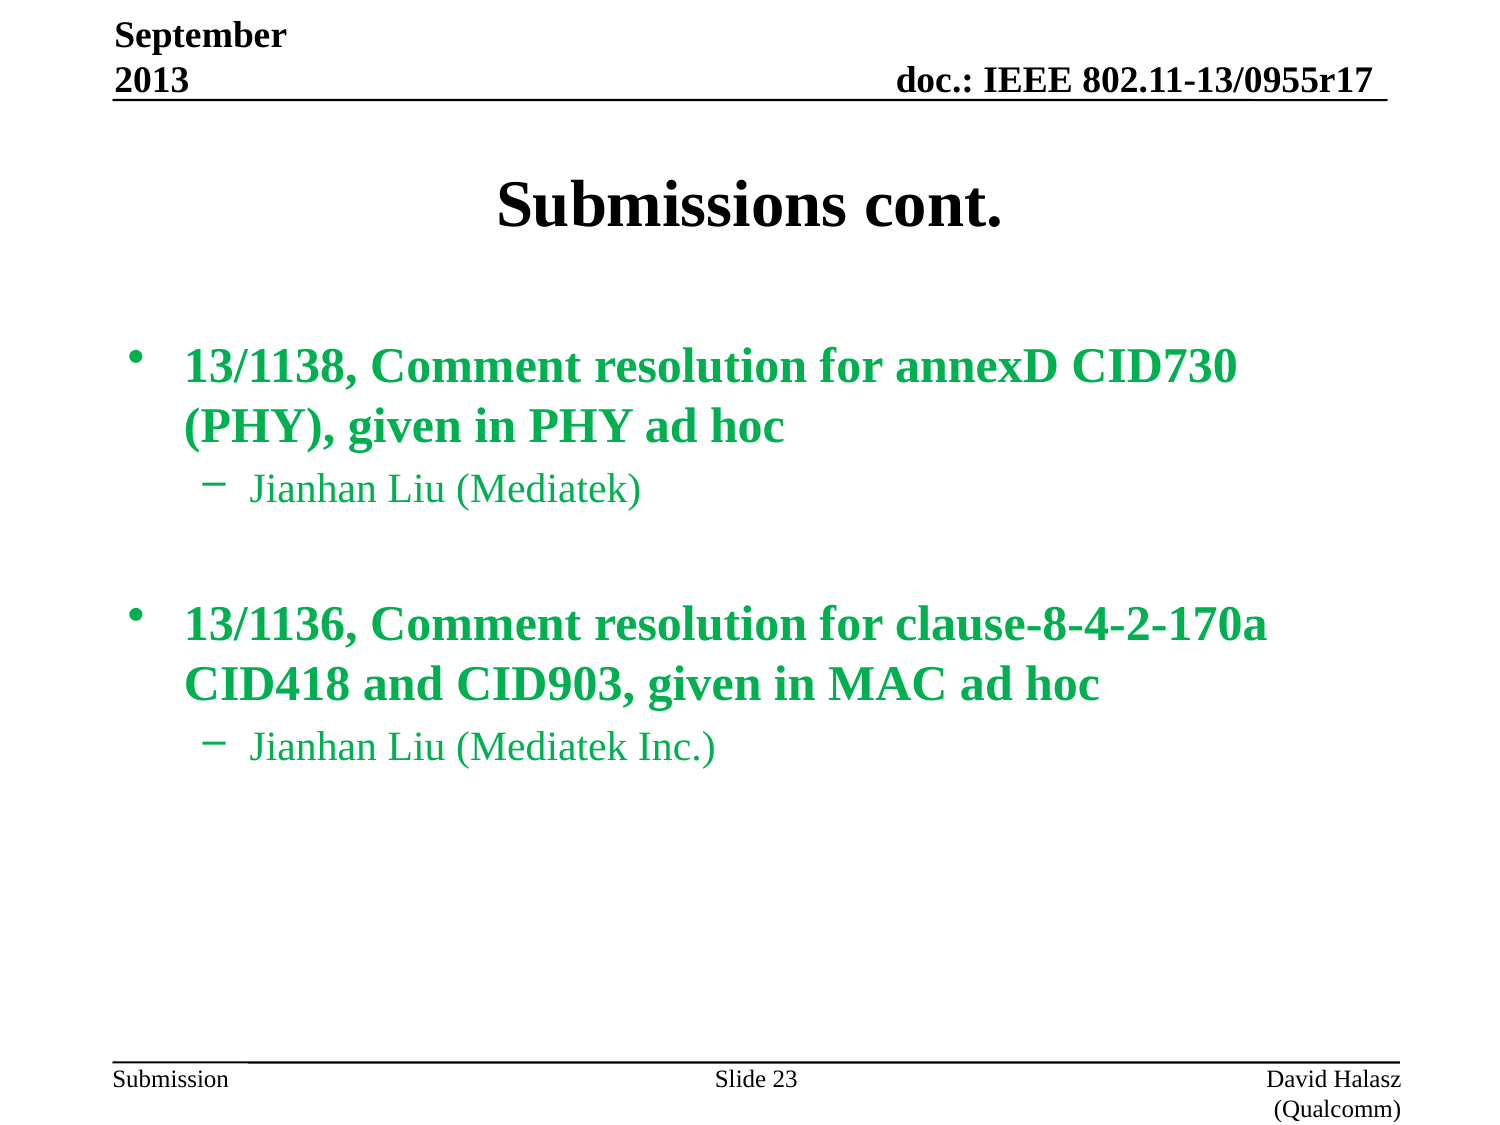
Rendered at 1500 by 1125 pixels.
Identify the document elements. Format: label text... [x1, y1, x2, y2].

list 13/1138, Comment resolution for annexD CID730 (PHY), given in PHY ad hoc Jianhan Liu (Mediatek) 13/1136, Comment resolution for clause-8-4-2-170a CID418 and CID903, given in MAC ad hoc Jianhan Liu (Mediatek Inc.) [112, 324, 1388, 1001]
title Submissions cont. [112, 112, 1388, 288]
slide_number Slide 23 [712, 1061, 800, 1093]
footer David Halasz (Qualcomm) [1264, 1061, 1402, 1093]
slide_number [114, 54, 333, 101]
